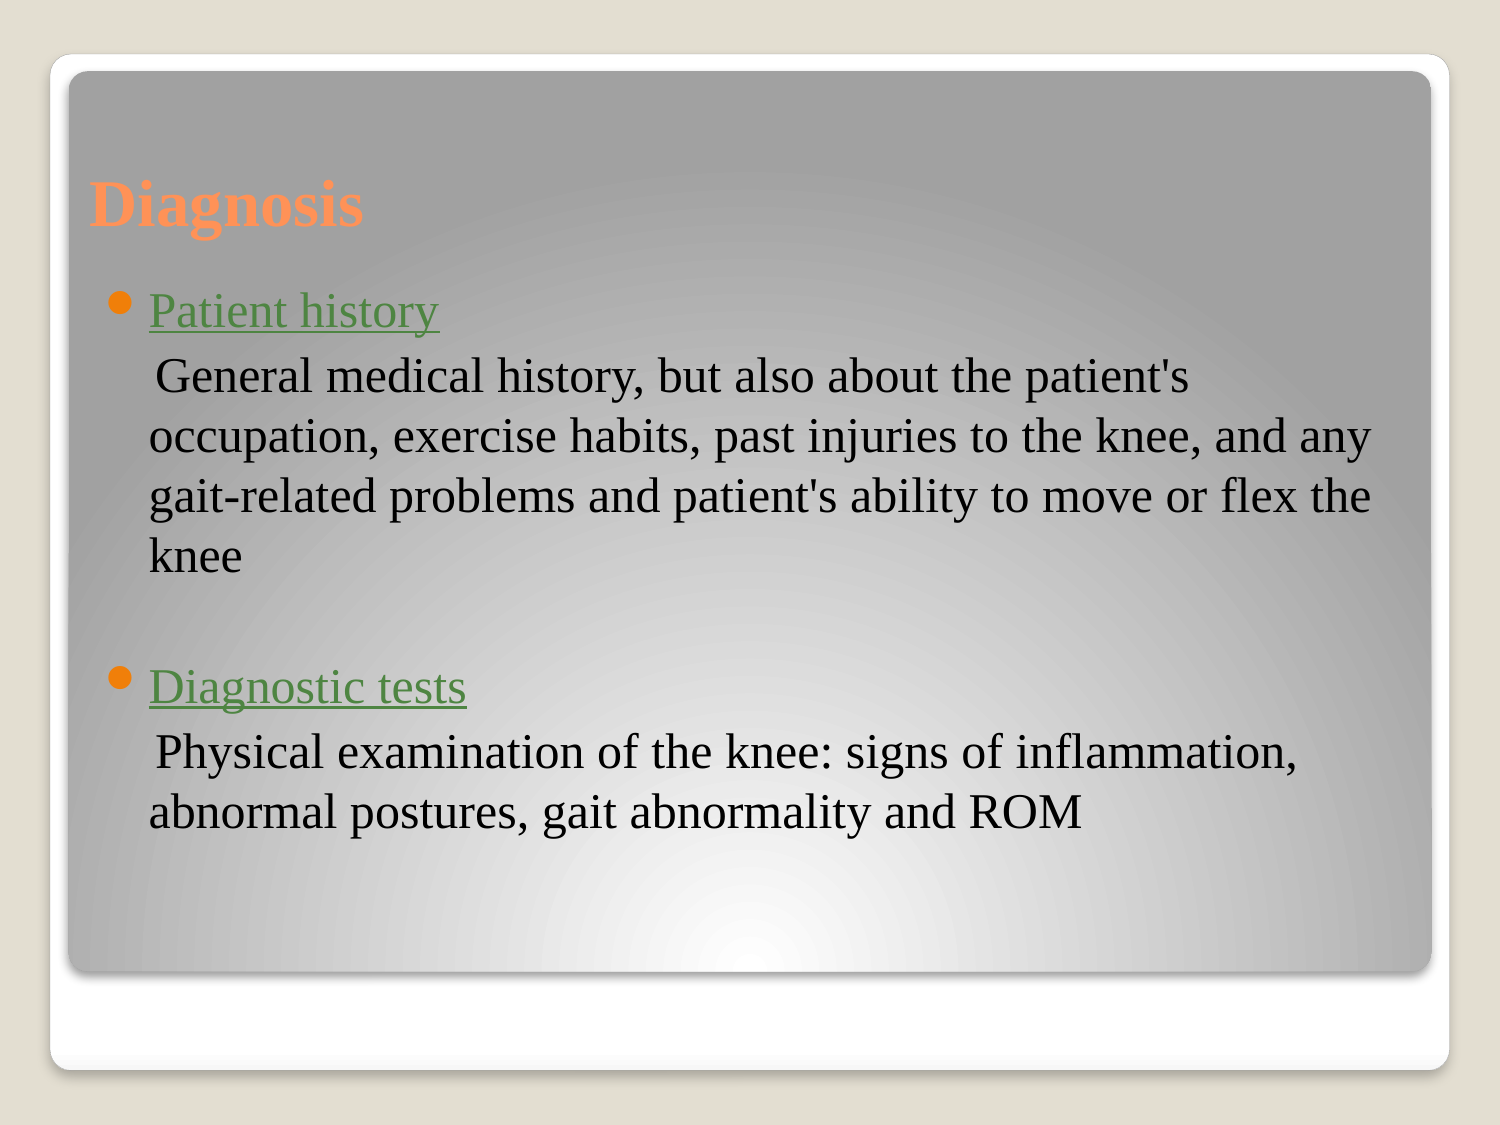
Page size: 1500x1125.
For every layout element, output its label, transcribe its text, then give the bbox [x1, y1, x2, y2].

list Patient history General medical history, but also about the patient's occupation, exercise habits, past injuries to the knee, and any gait-related problems and patient's ability to move or flex the knee Diagnostic tests Physical examination of the knee: signs of inflammation, abnormal postures, gait abnormality and ROM [75, 262, 1418, 950]
title Diagnosis [75, 75, 1418, 248]
